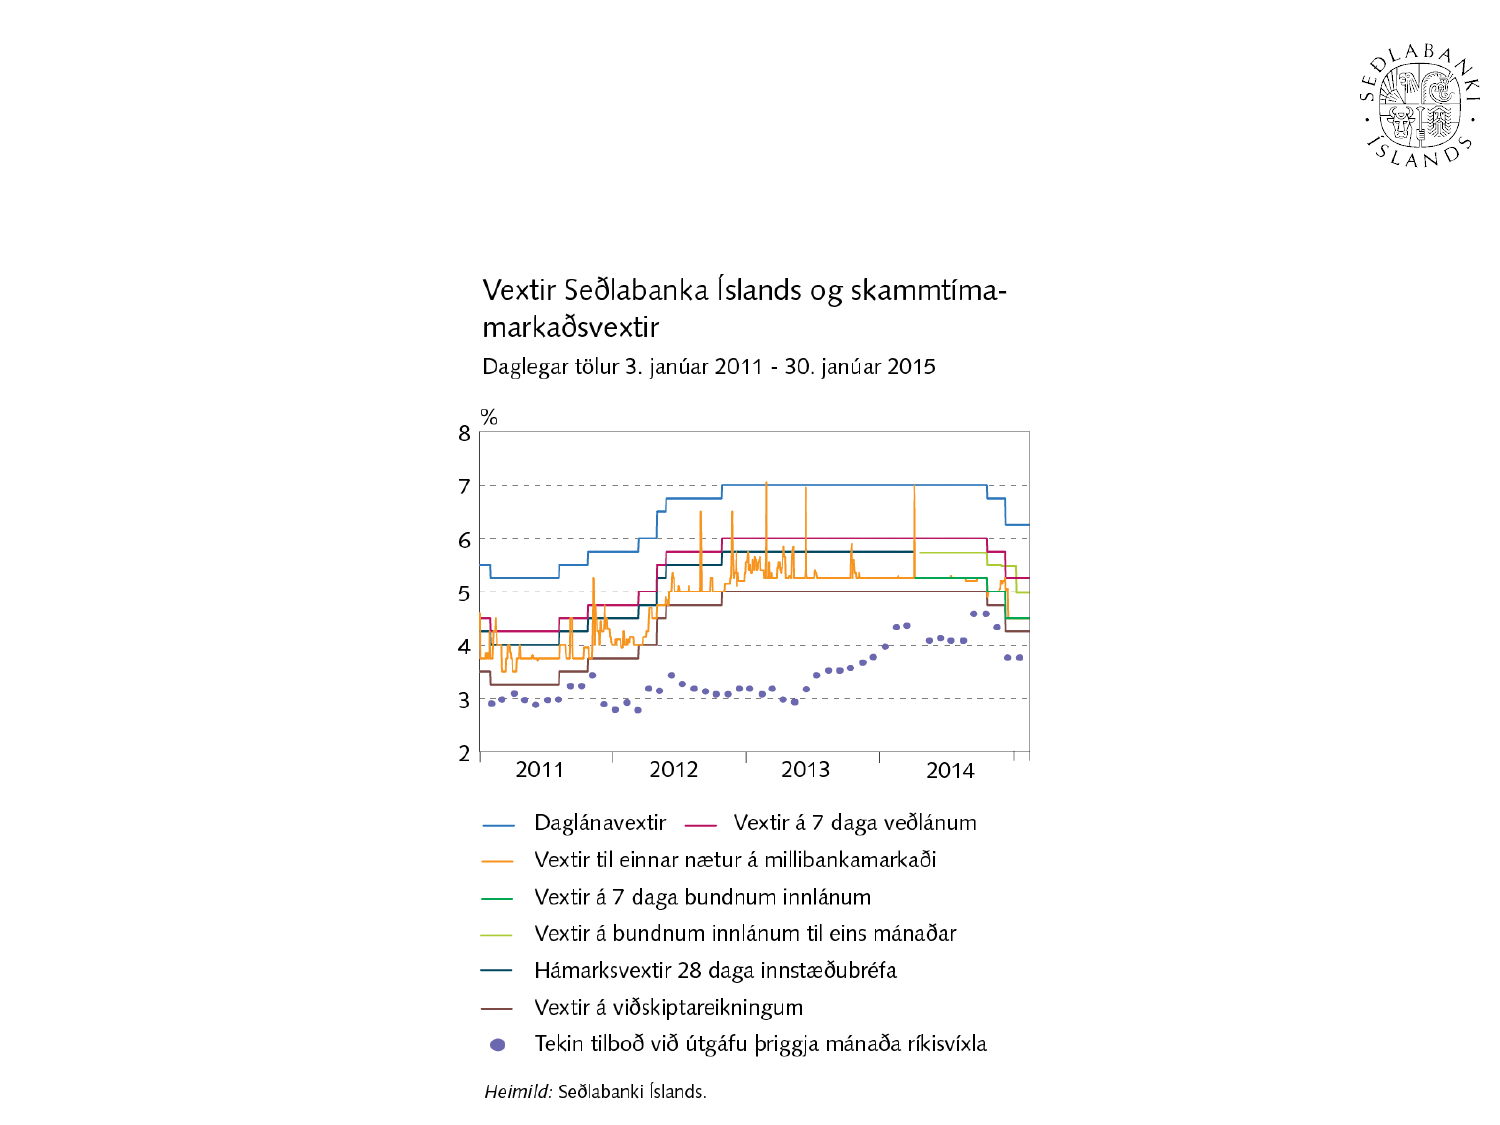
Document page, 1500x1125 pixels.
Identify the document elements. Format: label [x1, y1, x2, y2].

picture [1357, 42, 1482, 173]
list [458, 234, 1030, 1102]
